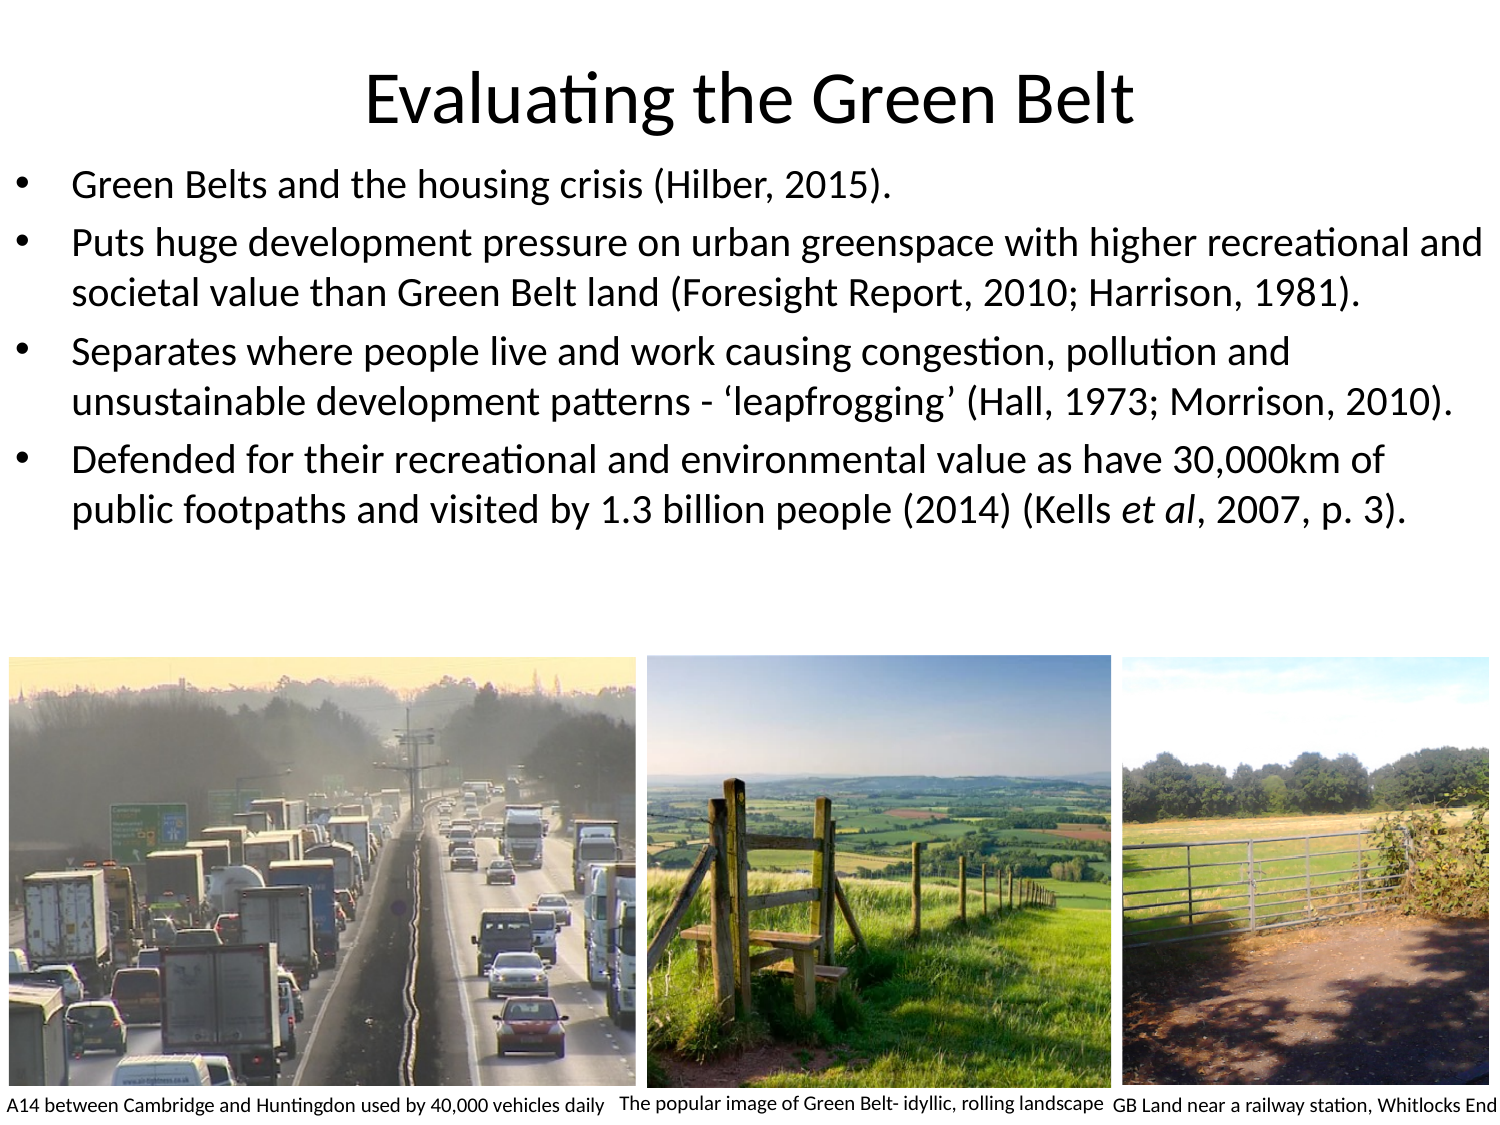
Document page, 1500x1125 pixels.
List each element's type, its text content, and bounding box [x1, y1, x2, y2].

text_box GB Land near a railway station, Whitlocks End [1098, 1083, 1500, 1124]
picture [1122, 656, 1489, 1085]
picture [8, 656, 636, 1087]
text_box A14 between Cambridge and Huntingdon used by 40,000 vehicles daily [0, 1083, 742, 1124]
text_box The popular image of Green Belt- idyllic, rolling landscape [604, 1089, 1098, 1122]
list Green Belts and the housing crisis (Hilber, 2015). Puts huge development pressure on urban greenspace with higher recreational and societal value than Green Belt land (Foresight Report, 2010; Harrison, 1981). Separates where people live and work causing congestion, pollution and unsustainable development patterns - ‘leapfrogging’ (Hall, 1973; Morrison, 2010). Defended for their recreational and environmental value as have 30,000km of public footpaths and visited by 1.3 billion people (2014) (Kells et al, 2007, p. 3). [0, 149, 1500, 892]
picture [646, 655, 1112, 1088]
title Evaluating the Green Belt [0, 0, 1500, 149]
